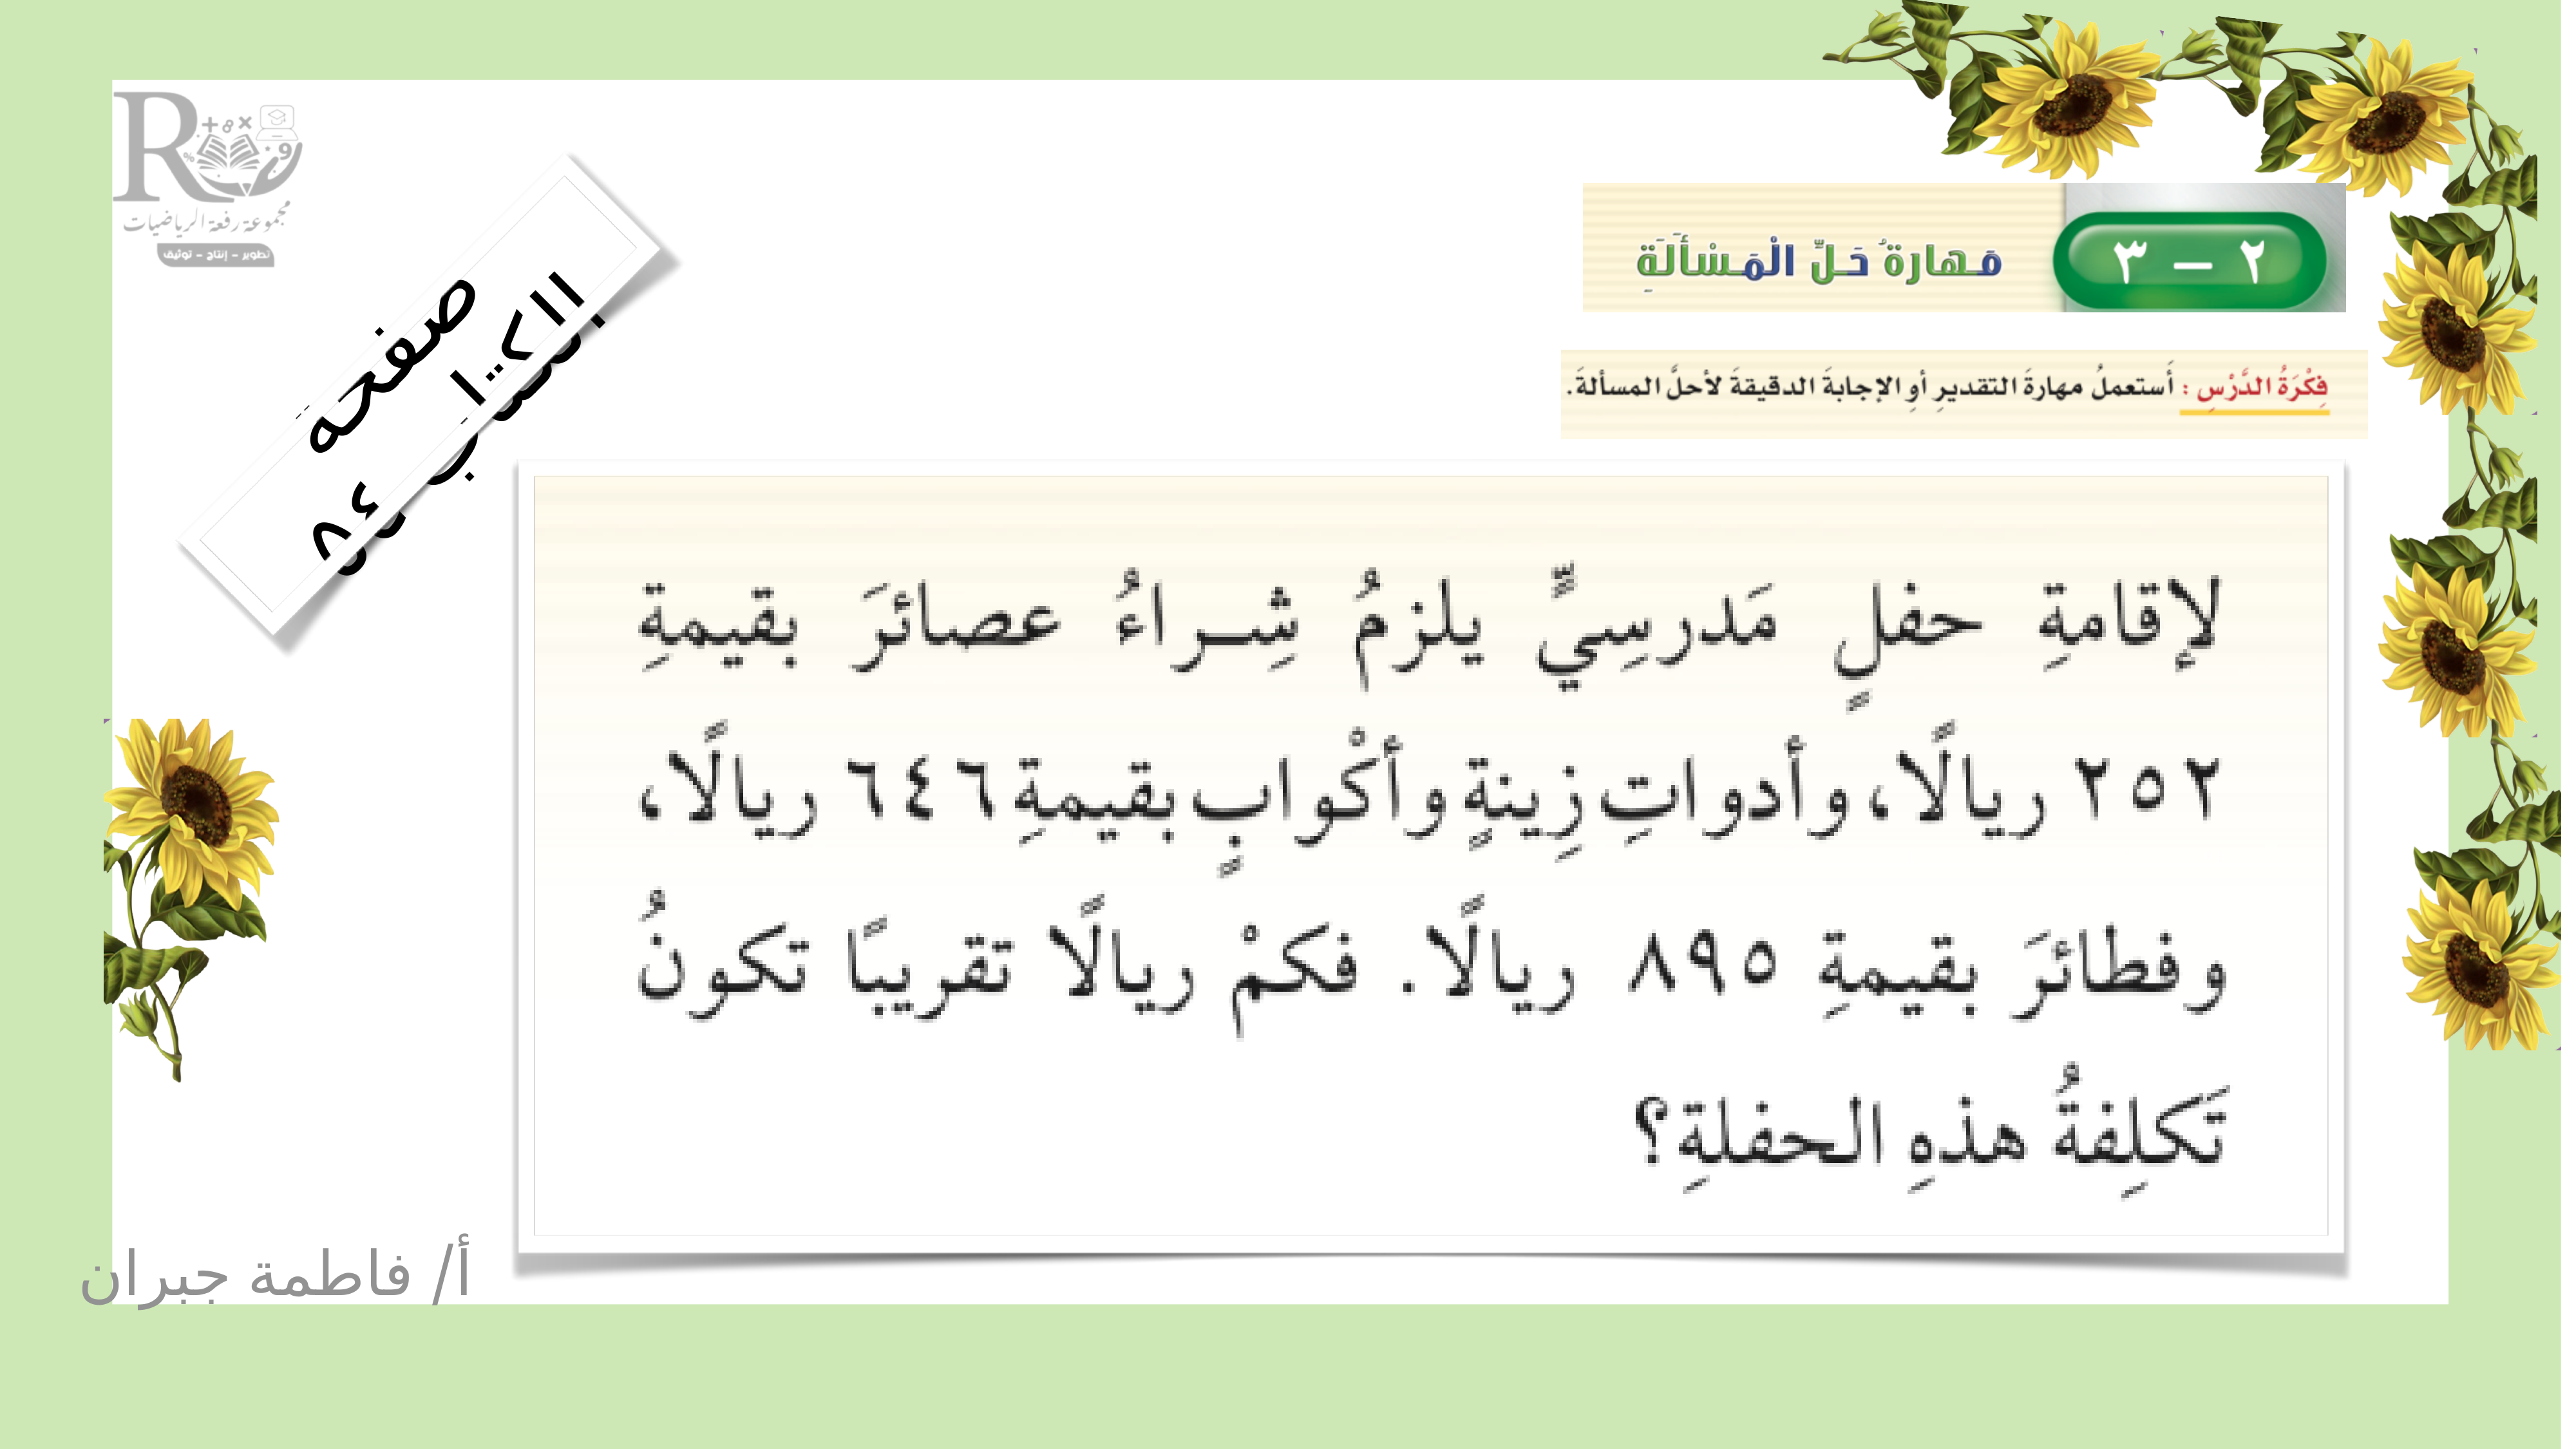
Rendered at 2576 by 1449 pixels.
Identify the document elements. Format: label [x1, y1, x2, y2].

picture [104, 88, 321, 279]
picture [104, 718, 288, 1088]
text_box [1803, 0, 2561, 1050]
text_box [1561, 183, 2369, 439]
text_box [511, 459, 2354, 1285]
text_box [0, 0, 2561, 1449]
text_box [147, 319, 712, 488]
